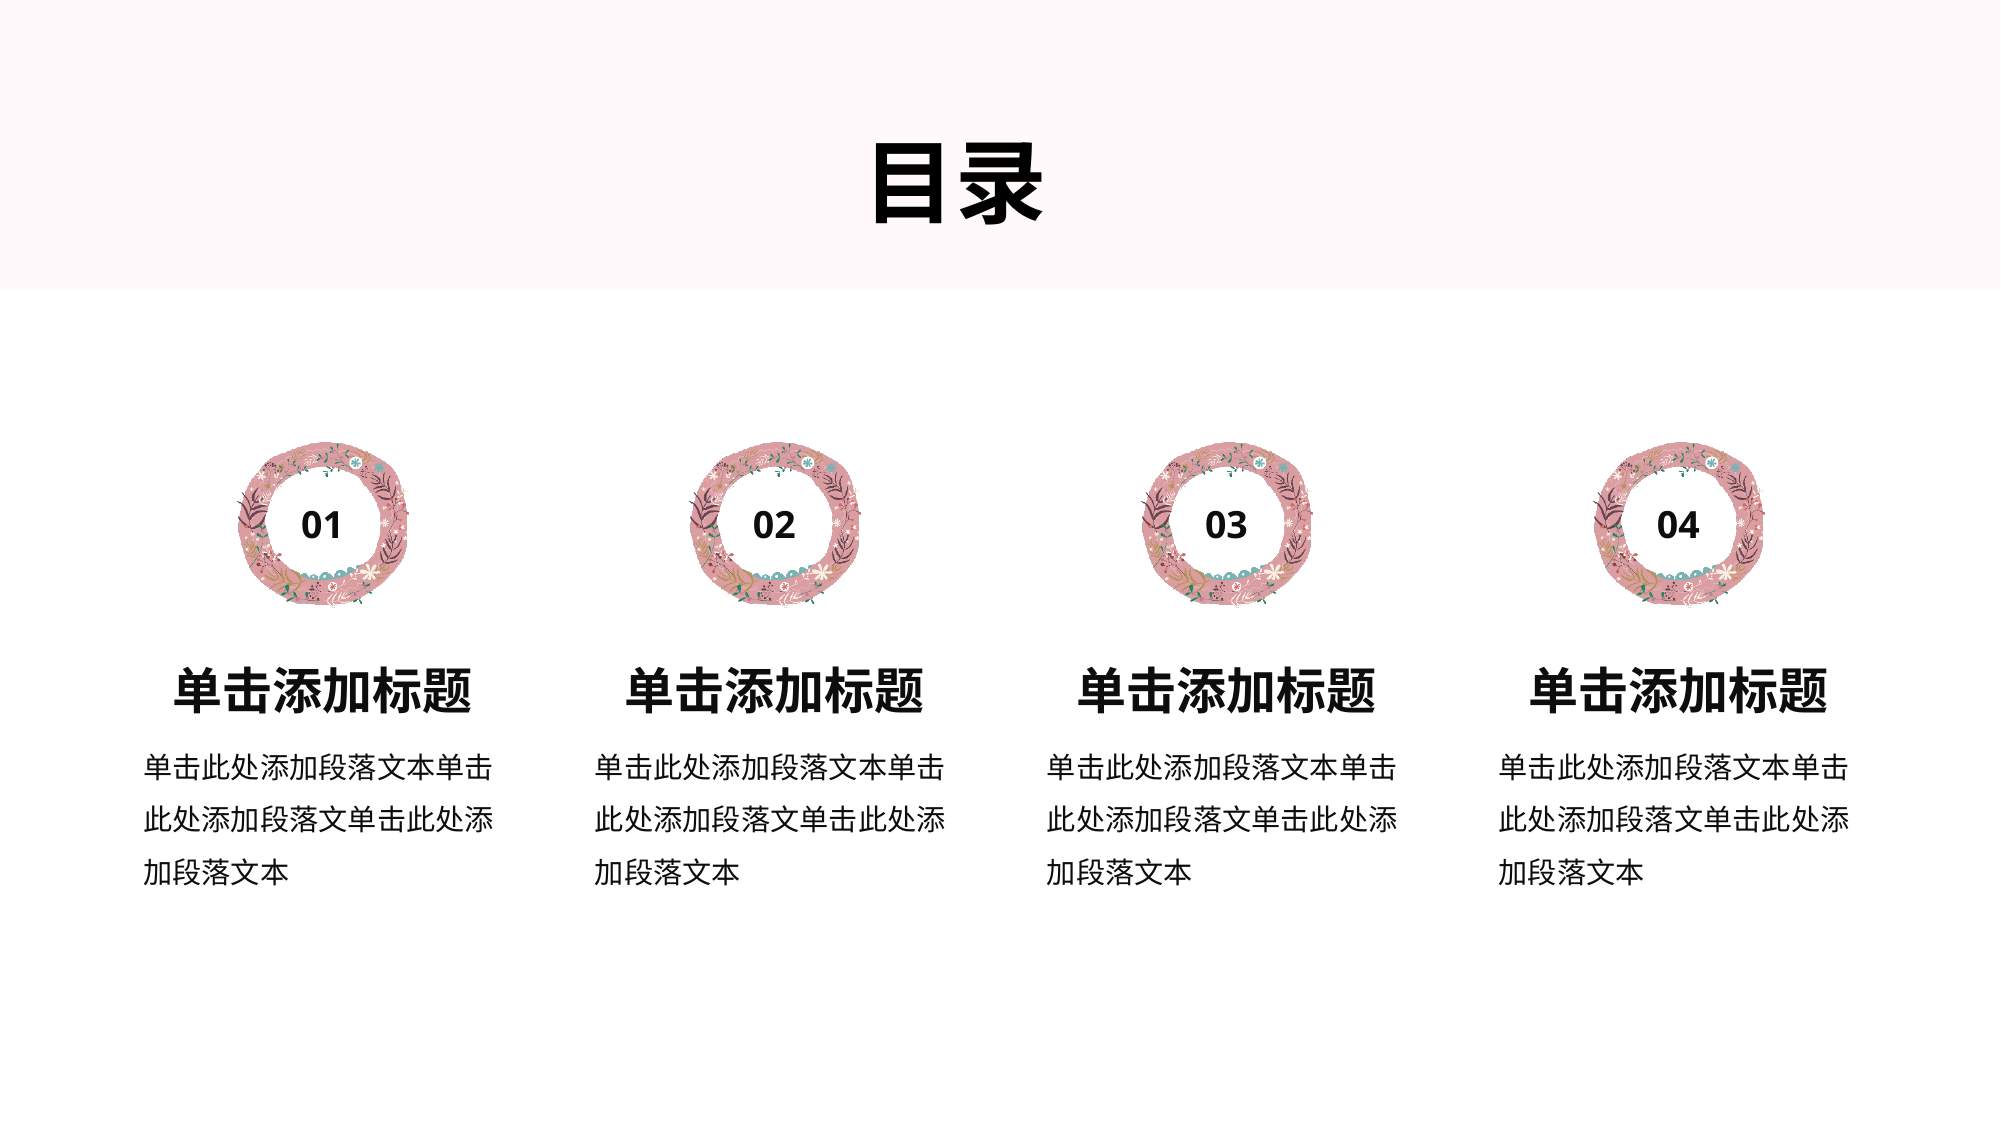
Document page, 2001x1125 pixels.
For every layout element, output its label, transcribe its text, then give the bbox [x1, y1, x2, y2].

text_box [0, 0, 2000, 291]
text_box 目录 [848, 117, 1152, 243]
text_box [580, 430, 970, 891]
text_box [128, 430, 518, 891]
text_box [1484, 430, 1873, 891]
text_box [1032, 430, 1422, 891]
